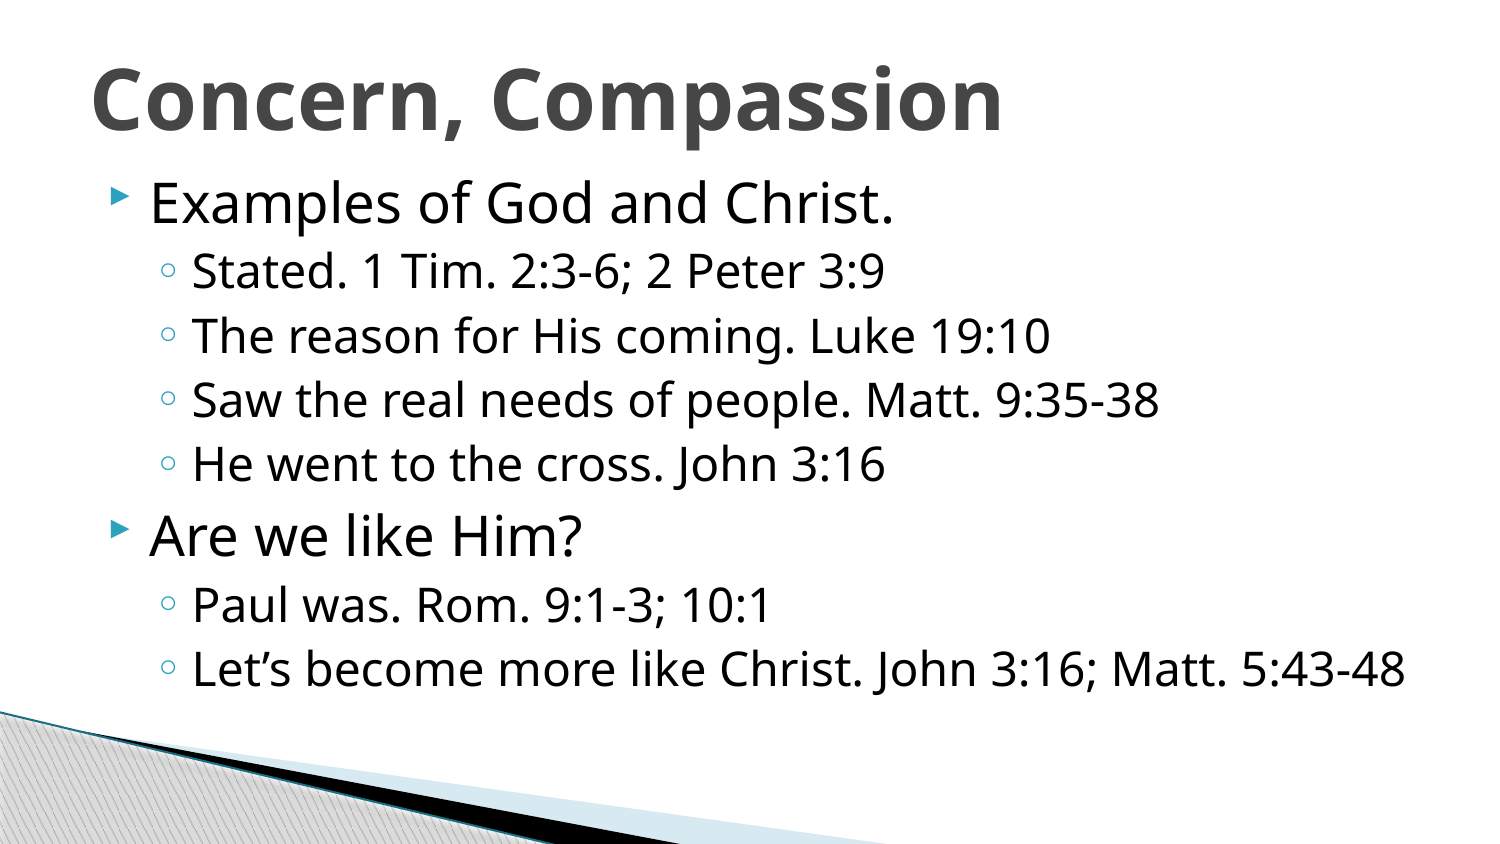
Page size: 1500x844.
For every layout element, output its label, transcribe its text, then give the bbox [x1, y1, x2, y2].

title Concern, Compassion [75, 33, 1425, 160]
list Examples of God and Christ. Stated. 1 Tim. 2:3-6; 2 Peter 3:9 The reason for His coming. Luke 19:10 Saw the real needs of people. Matt. 9:35-38 He went to the cross. John 3:16 Are we like Him? Paul was. Rom. 9:1-3; 10:1 Let’s become more like Christ. John 3:16; Matt. 5:43-48 [75, 160, 1425, 740]
